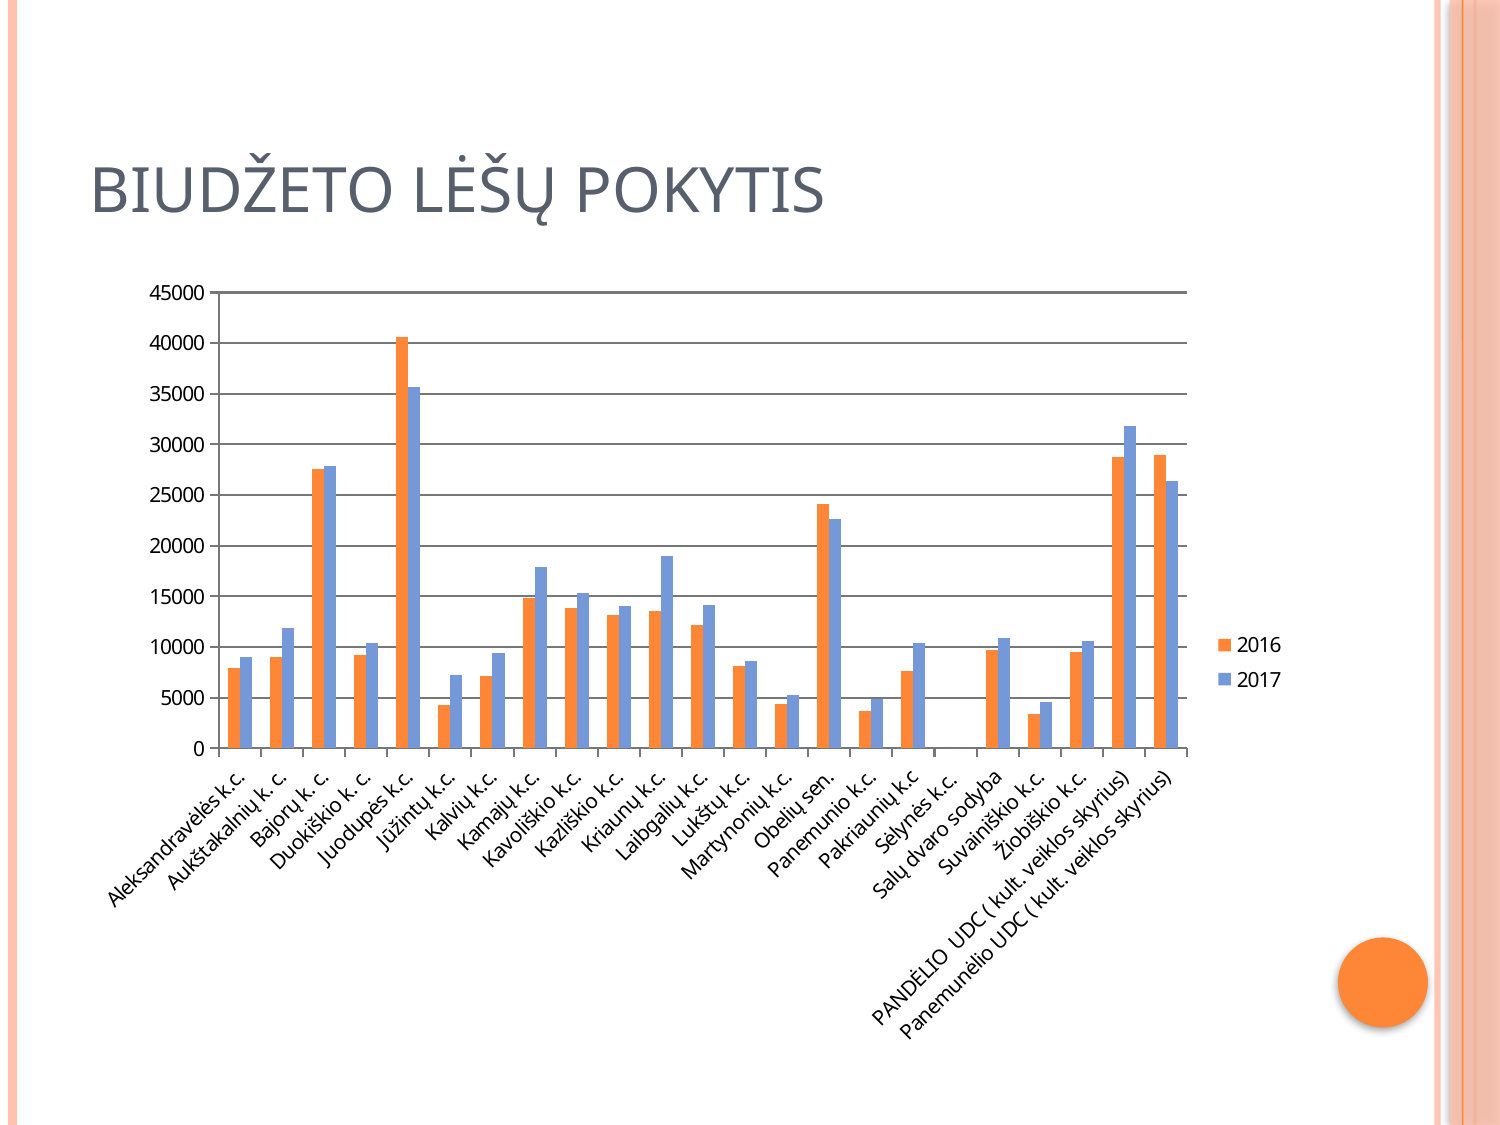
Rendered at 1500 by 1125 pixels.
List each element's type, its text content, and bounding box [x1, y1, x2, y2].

title Biudžeto lėšų pokytis [75, 45, 1300, 233]
chart [74, 261, 1301, 1063]
